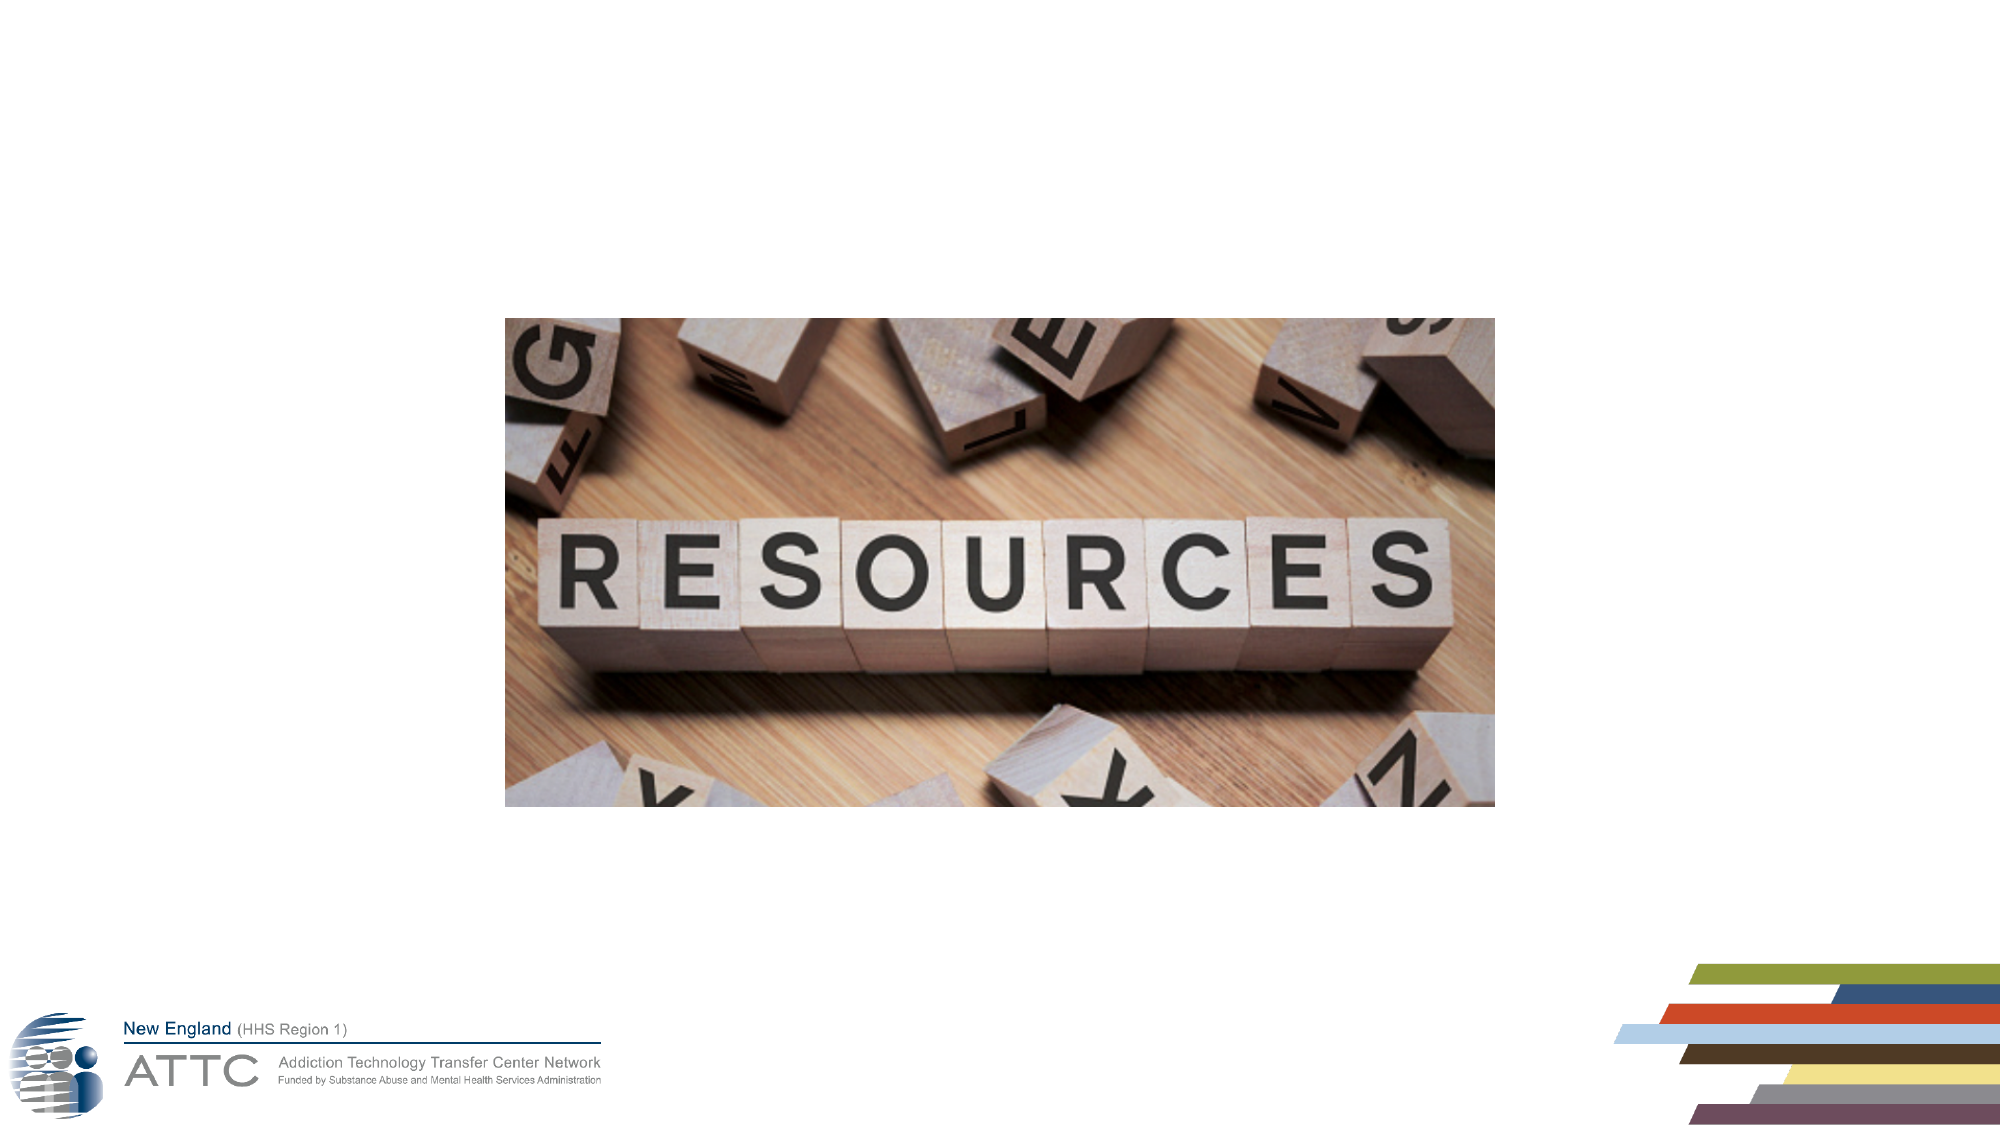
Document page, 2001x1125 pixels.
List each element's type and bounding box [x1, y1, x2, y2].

picture [8, 1013, 601, 1119]
picture [1593, 908, 2000, 1125]
picture [505, 318, 1495, 807]
